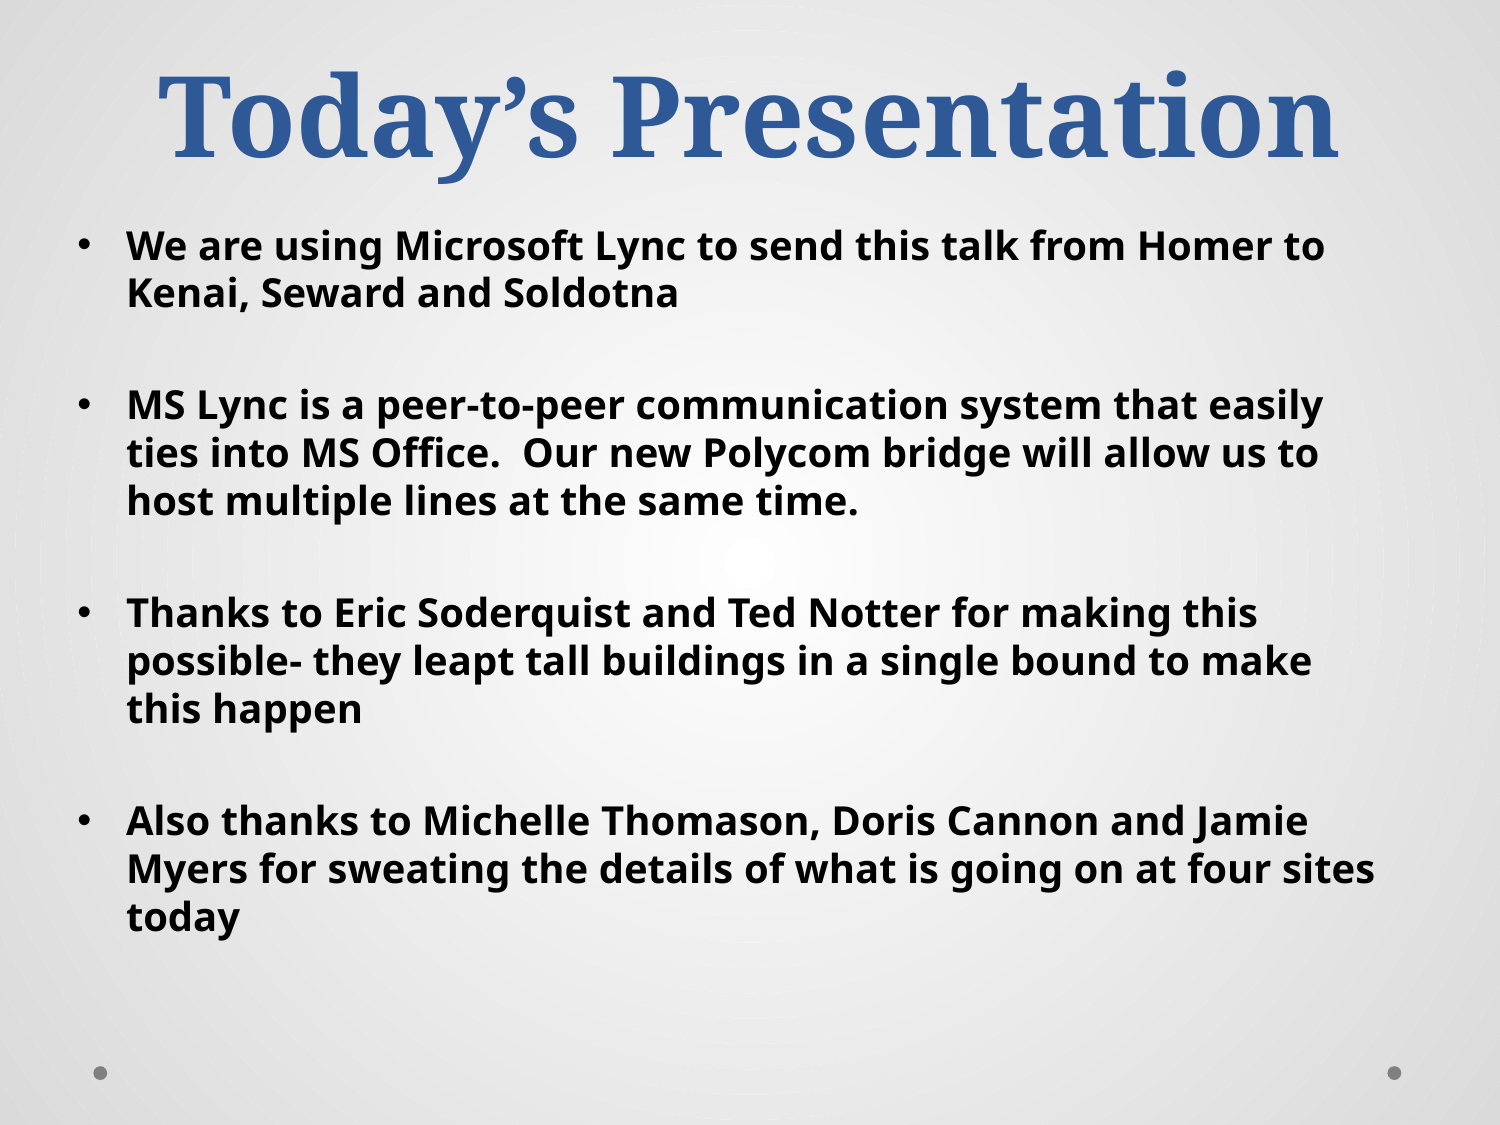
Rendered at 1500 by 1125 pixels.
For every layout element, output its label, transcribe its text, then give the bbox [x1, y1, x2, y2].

list We are using Microsoft Lync to send this talk from Homer to Kenai, Seward and Soldotna MS Lync is a peer-to-peer communication system that easily ties into MS Office. Our new Polycom bridge will allow us to host multiple lines at the same time. Thanks to Eric Soderquist and Ted Notter for making this possible- they leapt tall buildings in a single bound to make this happen Also thanks to Michelle Thomason, Doris Cannon and Jamie Myers for sweating the details of what is going on at four sites today [62, 212, 1413, 955]
title Today’s Presentation [75, 0, 1425, 188]
